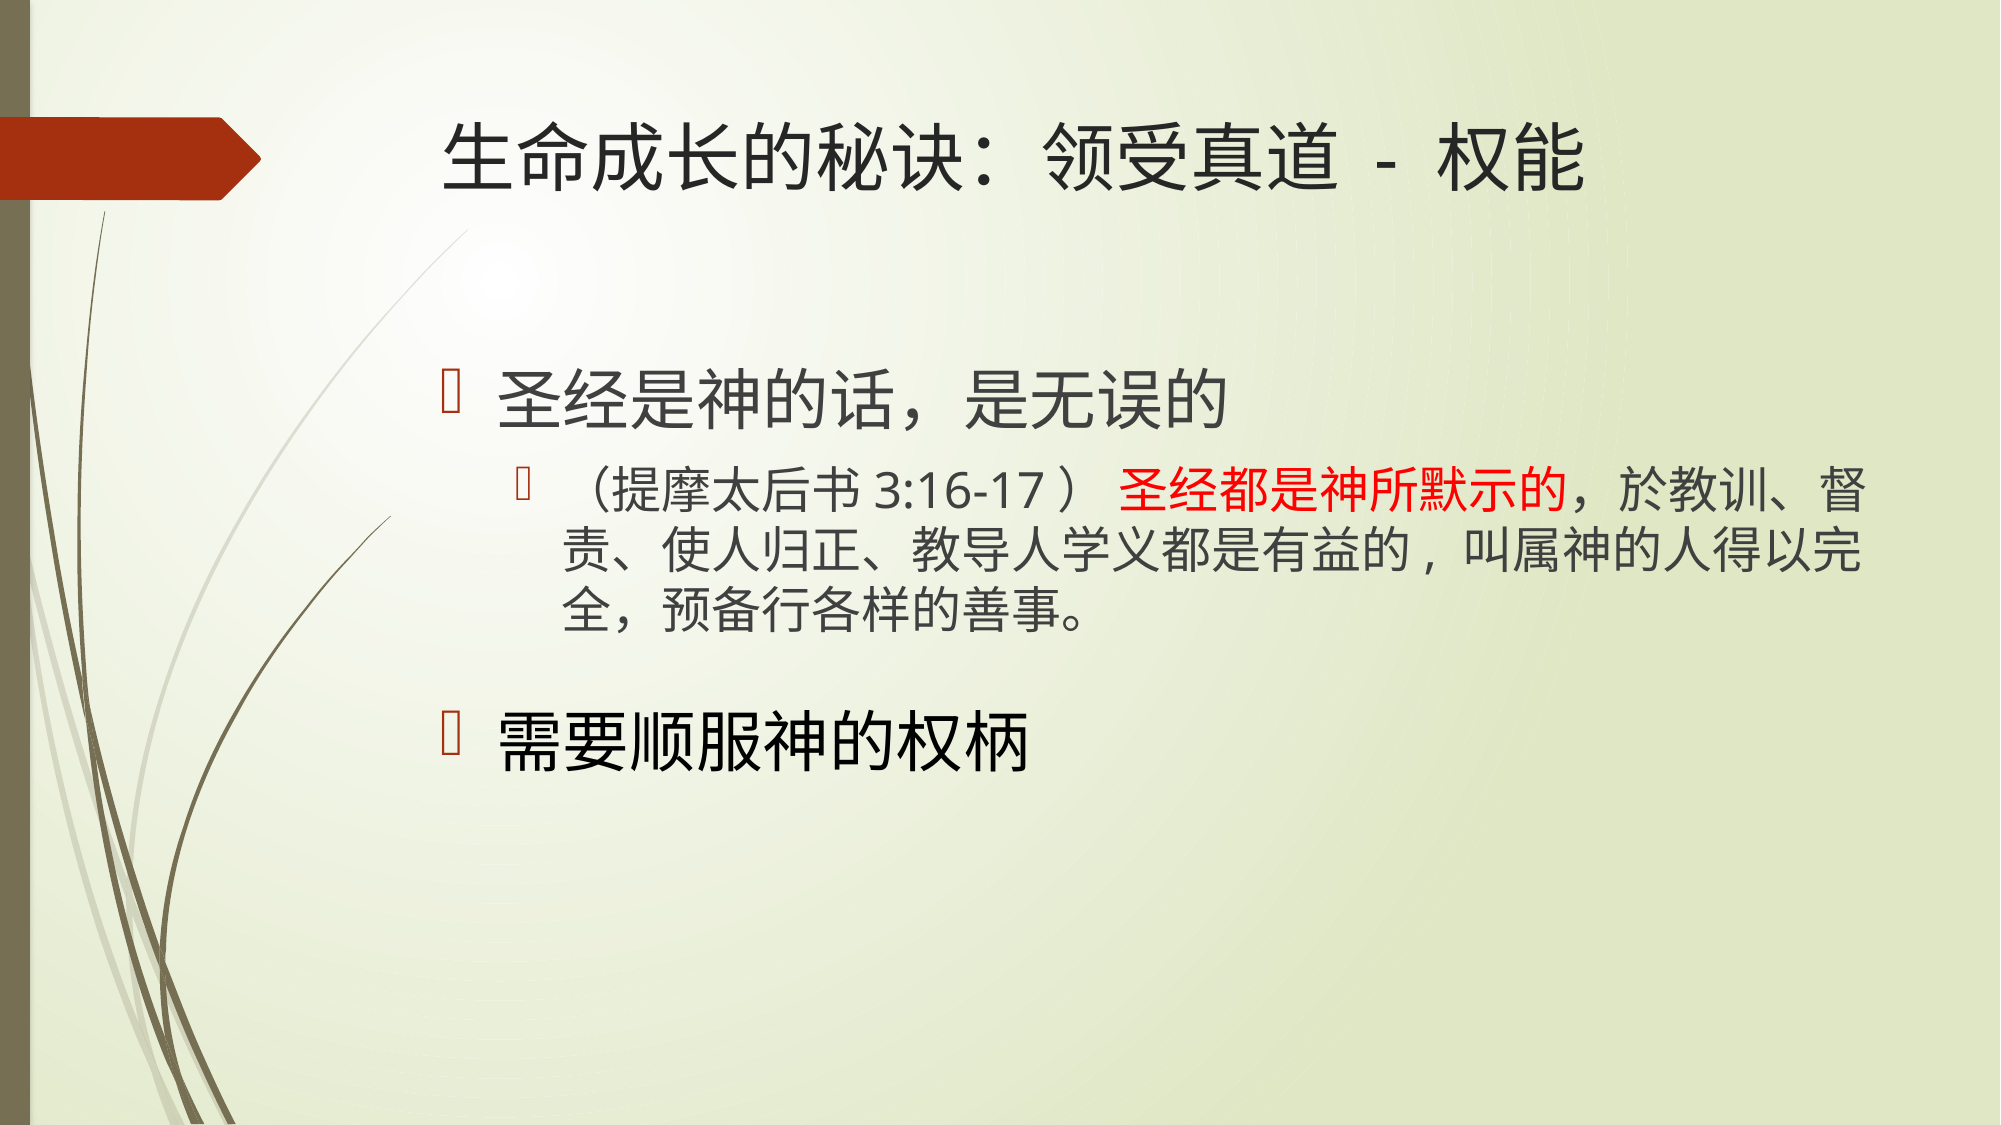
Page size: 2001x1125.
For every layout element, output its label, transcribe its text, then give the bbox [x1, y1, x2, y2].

title 生命成长的秘诀：领受真道 - 权能 [425, 102, 1888, 313]
list 圣经是神的话，是无误的 （提摩太后书3:16-17） 圣经都是神所默示的，於教训、督责、使人归正、教导人学义都是有益的, 叫属神的人得以完全，预备行各样的善事。 需要顺服神的权柄 [424, 350, 1888, 970]
